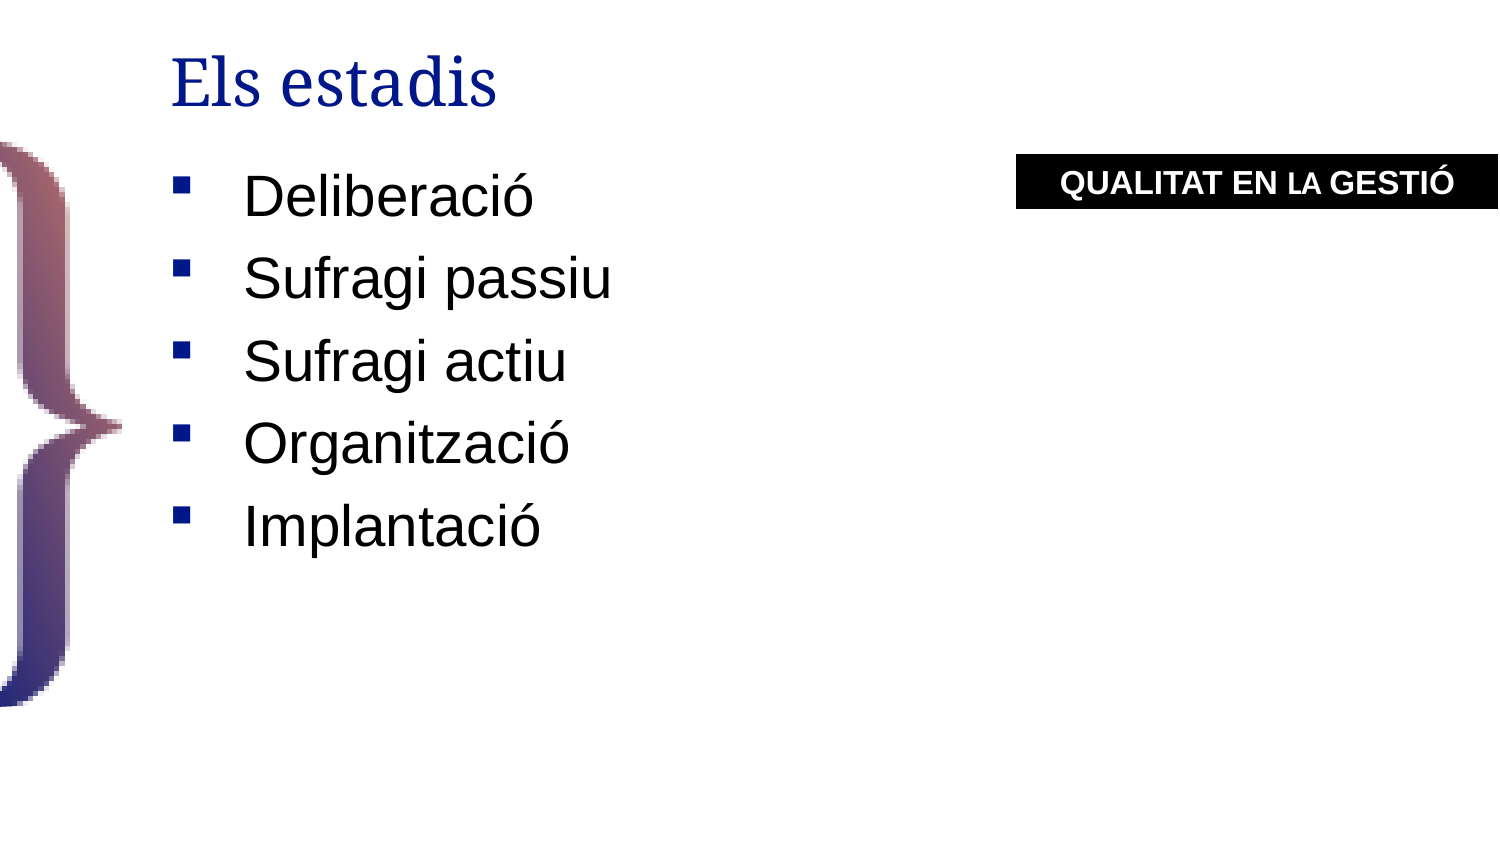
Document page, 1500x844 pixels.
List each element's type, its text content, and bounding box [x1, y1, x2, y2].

title Els estadis [155, 39, 1404, 128]
text_box Deliberació Sufragi passiu Sufragi actiu Organització Implantació [153, 150, 1380, 770]
text_box Qualitat en LA gestió [1380, 154, 1498, 209]
